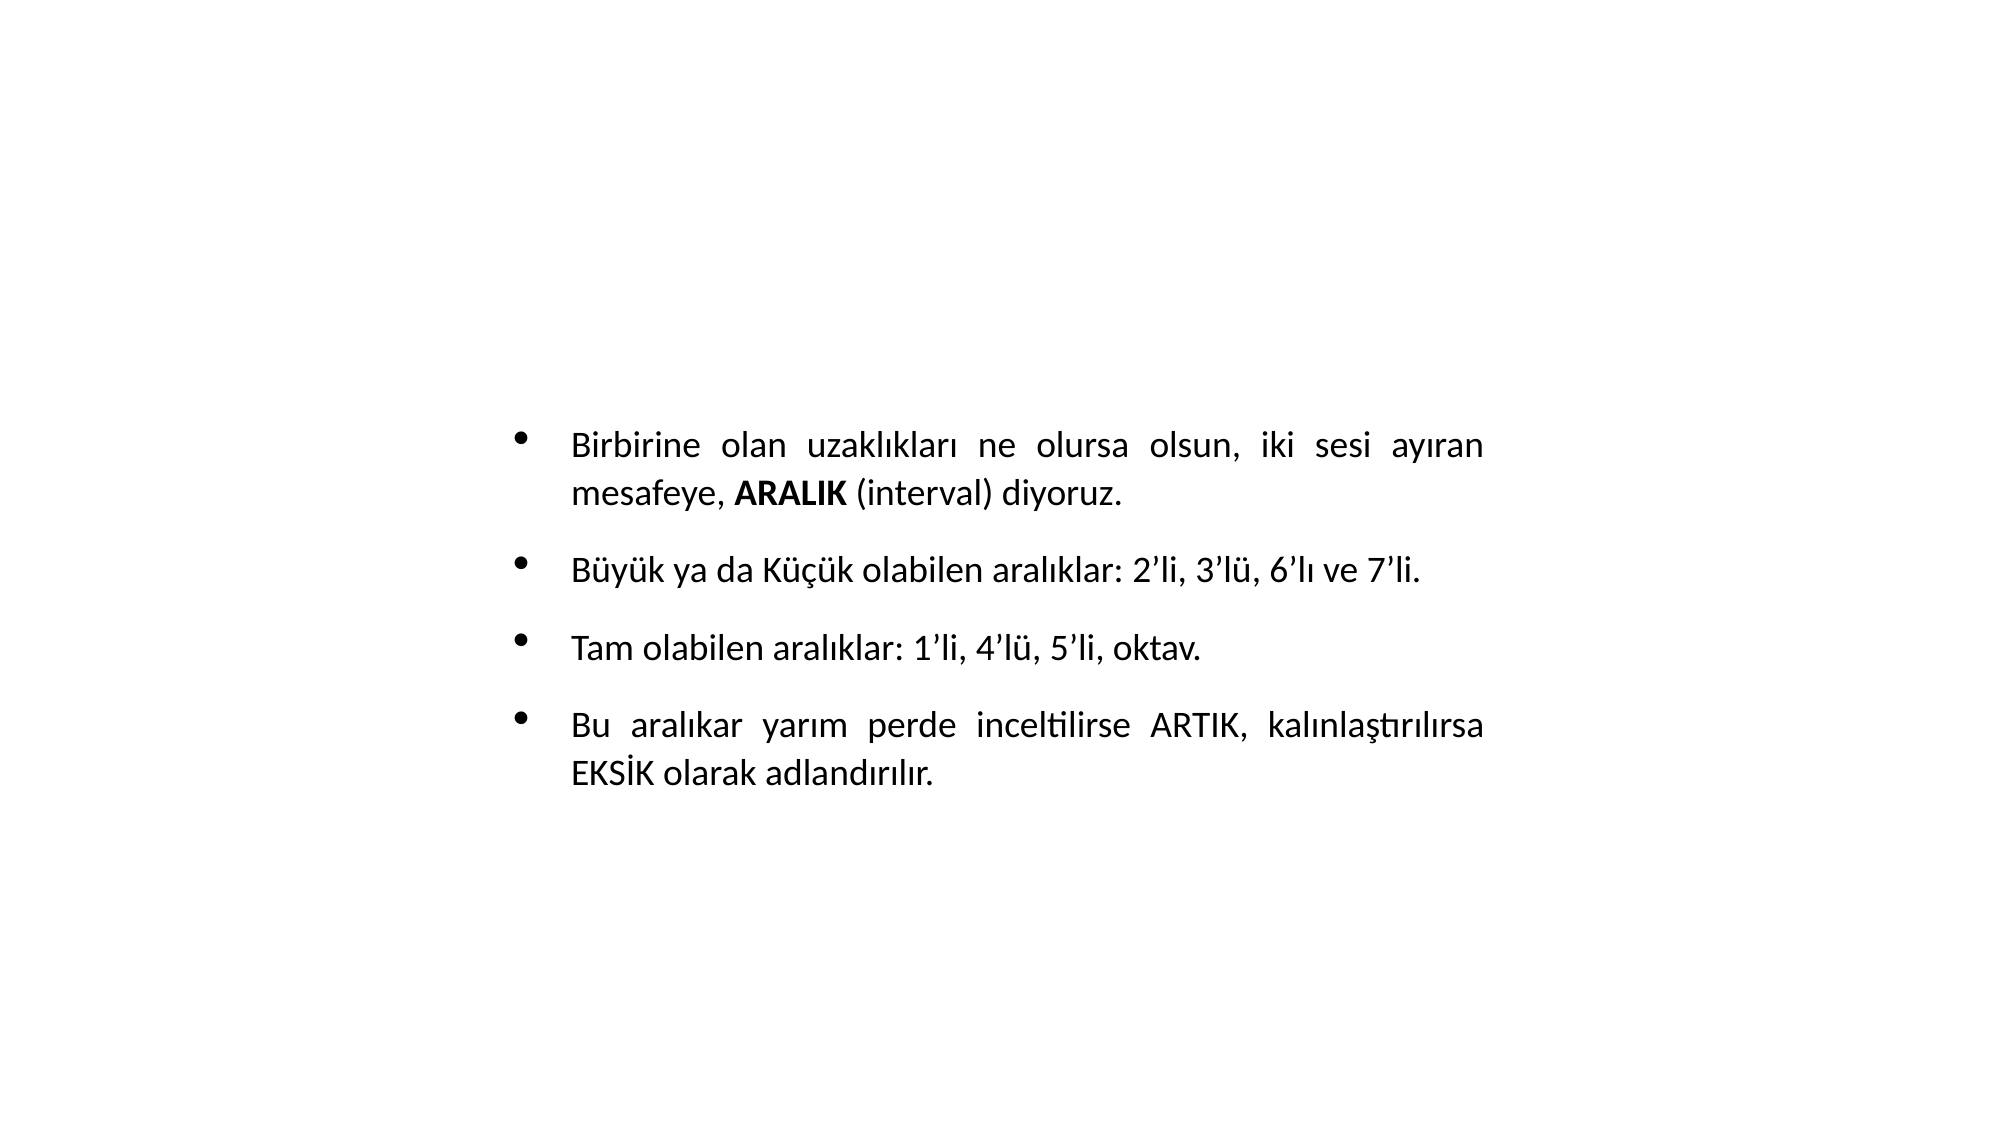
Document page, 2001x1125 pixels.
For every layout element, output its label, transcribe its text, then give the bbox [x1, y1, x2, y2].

text_box Birbirine olan uzaklıkları ne olursa olsun, iki sesi ayıran mesafeye, ARALIK (interval) diyoruz. Büyük ya da Küçük olabilen aralıklar: 2’li, 3’lü, 6’lı ve 7’li. Tam olabilen aralıklar: 1’li, 4’lü, 5’li, oktav. Bu aralıkar yarım perde inceltilirse ARTIK, kalınlaştırılırsa EKSİK olarak adlandırılır. [500, 409, 1500, 801]
